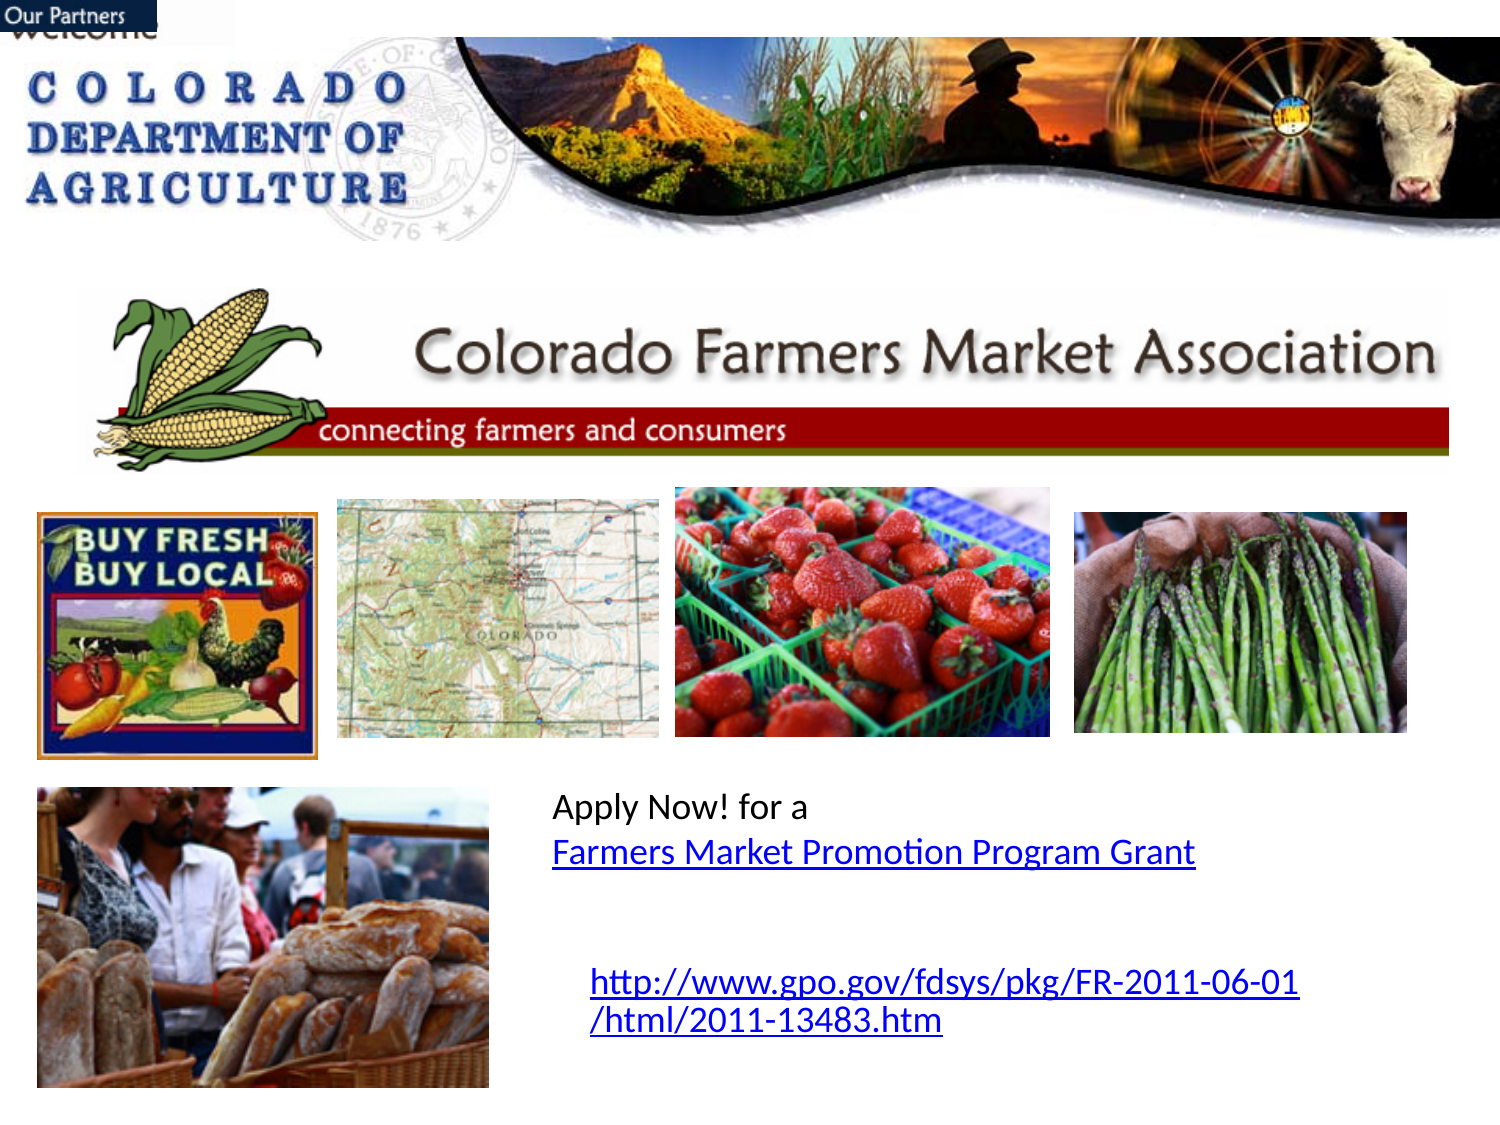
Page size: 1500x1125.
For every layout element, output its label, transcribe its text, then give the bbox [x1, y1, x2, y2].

text_box http://www.gpo.gov/fdsys/pkg/FR-2011-06-01/html/2011-13483.htm [574, 949, 1325, 1010]
picture [674, 487, 1051, 738]
picture [37, 787, 489, 1088]
picture [37, 512, 318, 760]
picture [74, 287, 1449, 476]
text_box Apply Now! for a Farmers Market Promotion Program Grant [537, 774, 1413, 925]
picture [337, 499, 660, 738]
picture [0, 0, 1500, 241]
picture [1074, 512, 1407, 734]
